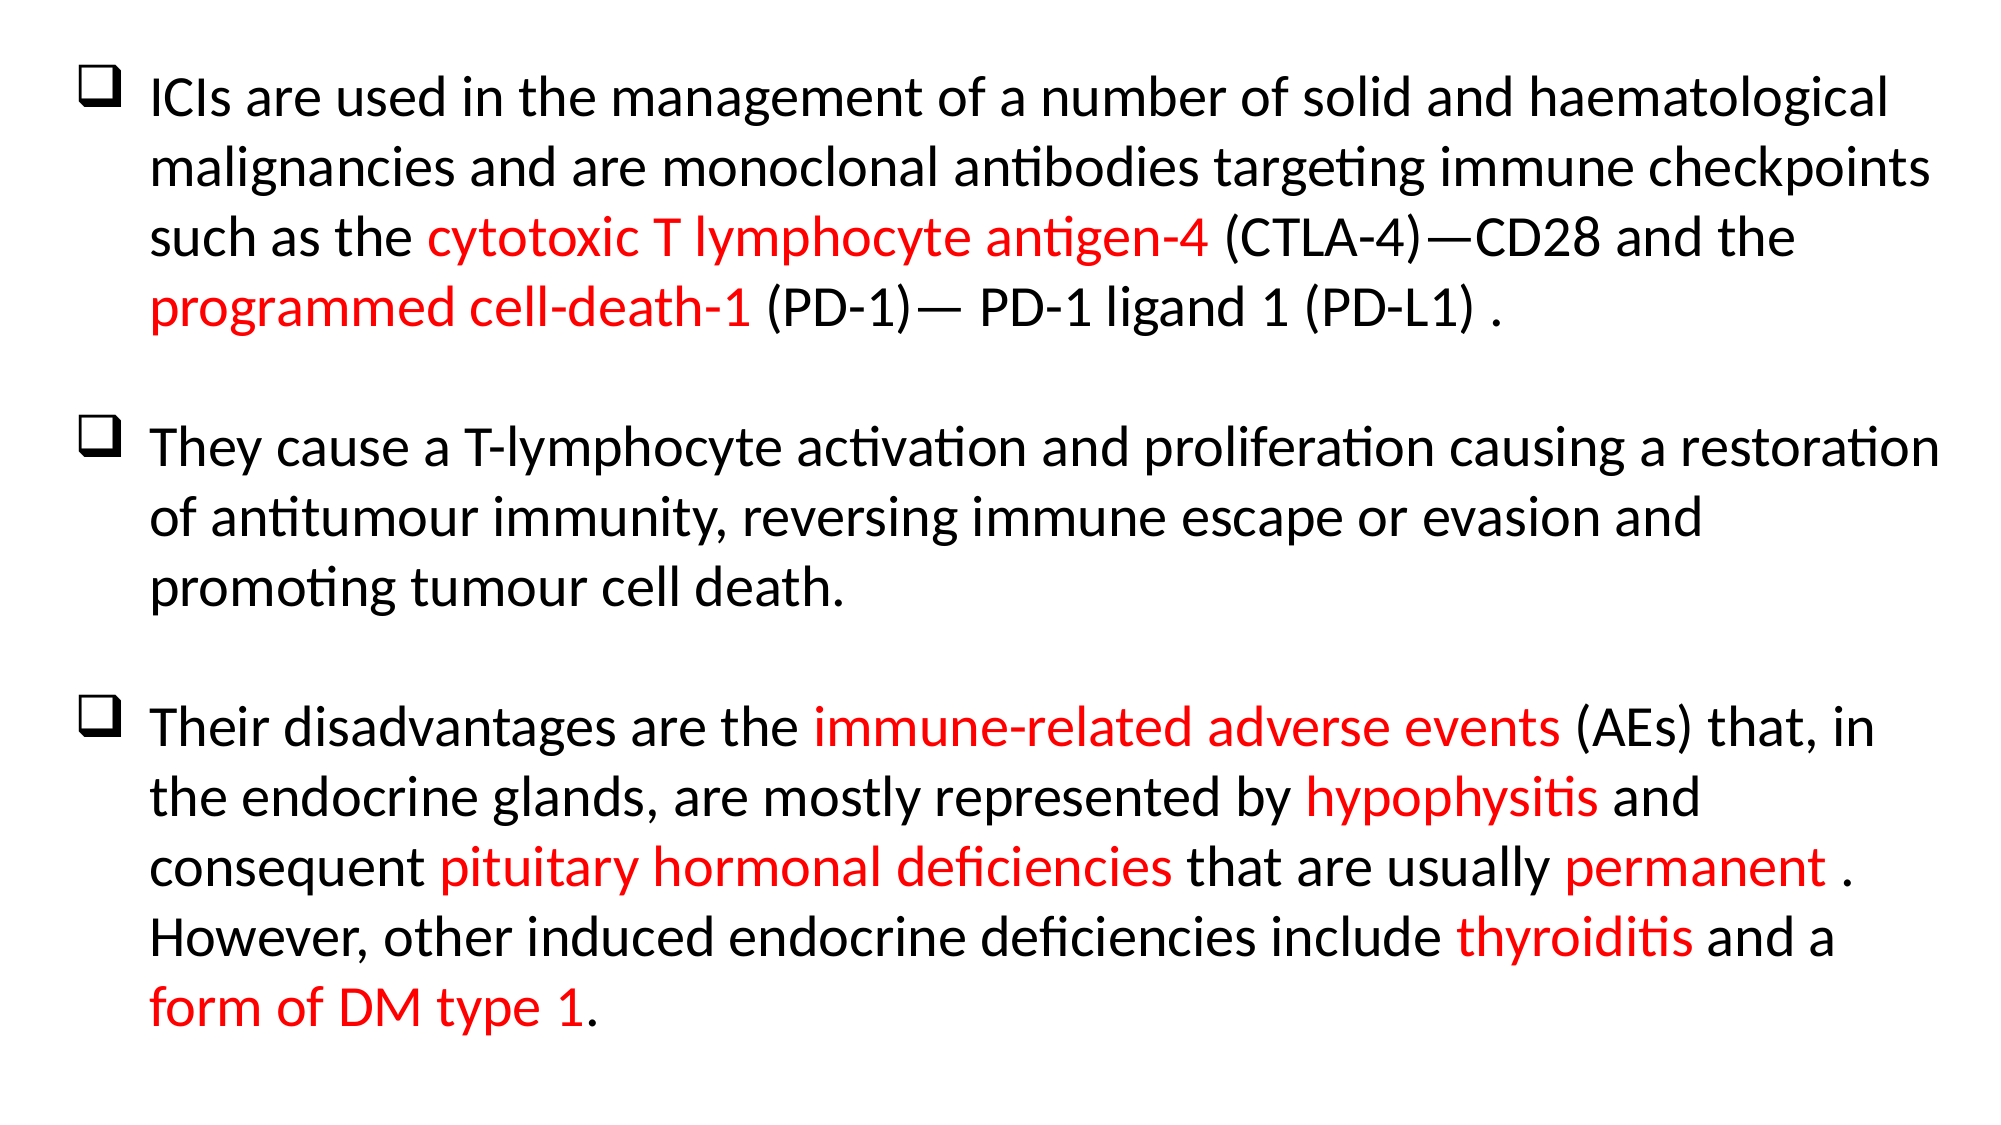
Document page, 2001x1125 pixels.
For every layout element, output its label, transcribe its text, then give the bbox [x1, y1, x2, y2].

text_box ICIs are used in the management of a number of solid and haematological malignancies and are monoclonal antibodies targeting immune checkpoints such as the cytotoxic T lymphocyte antigen-4 (CTLA-4)—CD28 and the programmed cell-death-1 (PD-1)— PD-1 ligand 1 (PD-L1) . They cause a T-lymphocyte activation and proliferation causing a restoration of antitumour immunity, reversing immune escape or evasion and promoting tumour cell death. Their disadvantages are the immune-related adverse events (AEs) that, in the endocrine glands, are mostly represented by hypophysitis and consequent pituitary hormonal deficiencies that are usually permanent . However, other induced endocrine deficiencies include thyroiditis and a form of DM type 1. [59, 51, 1967, 1046]
